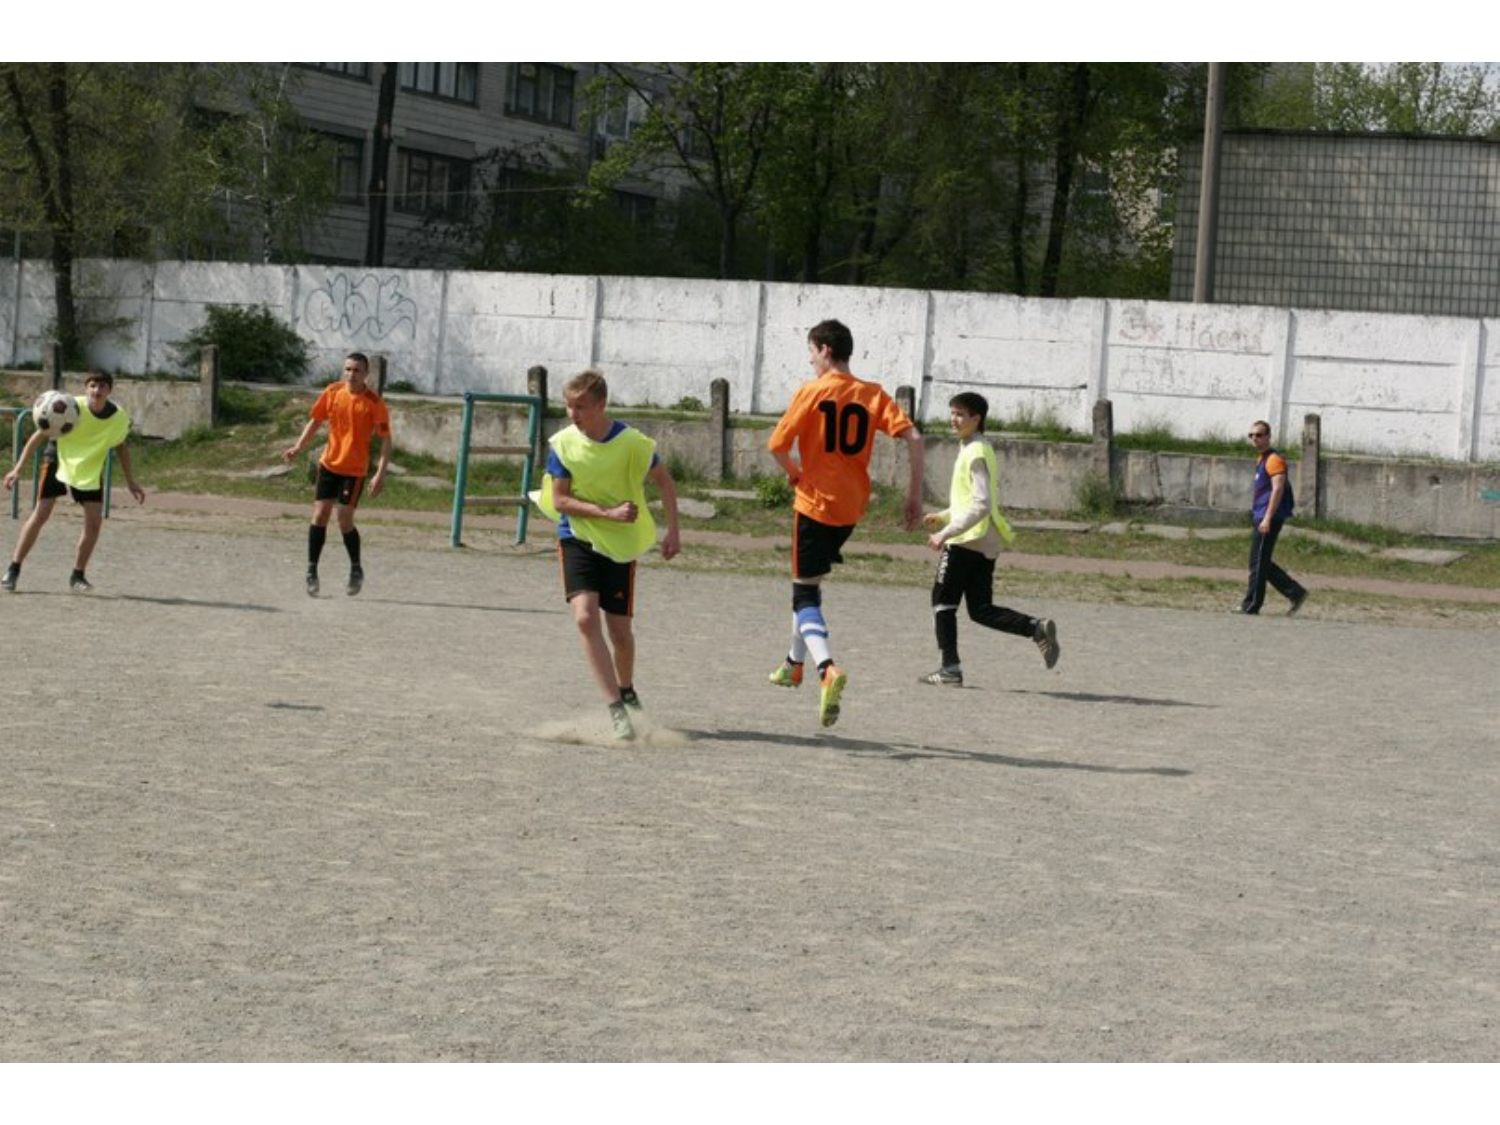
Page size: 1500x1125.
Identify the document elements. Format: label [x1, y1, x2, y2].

picture [0, 62, 1500, 1063]
